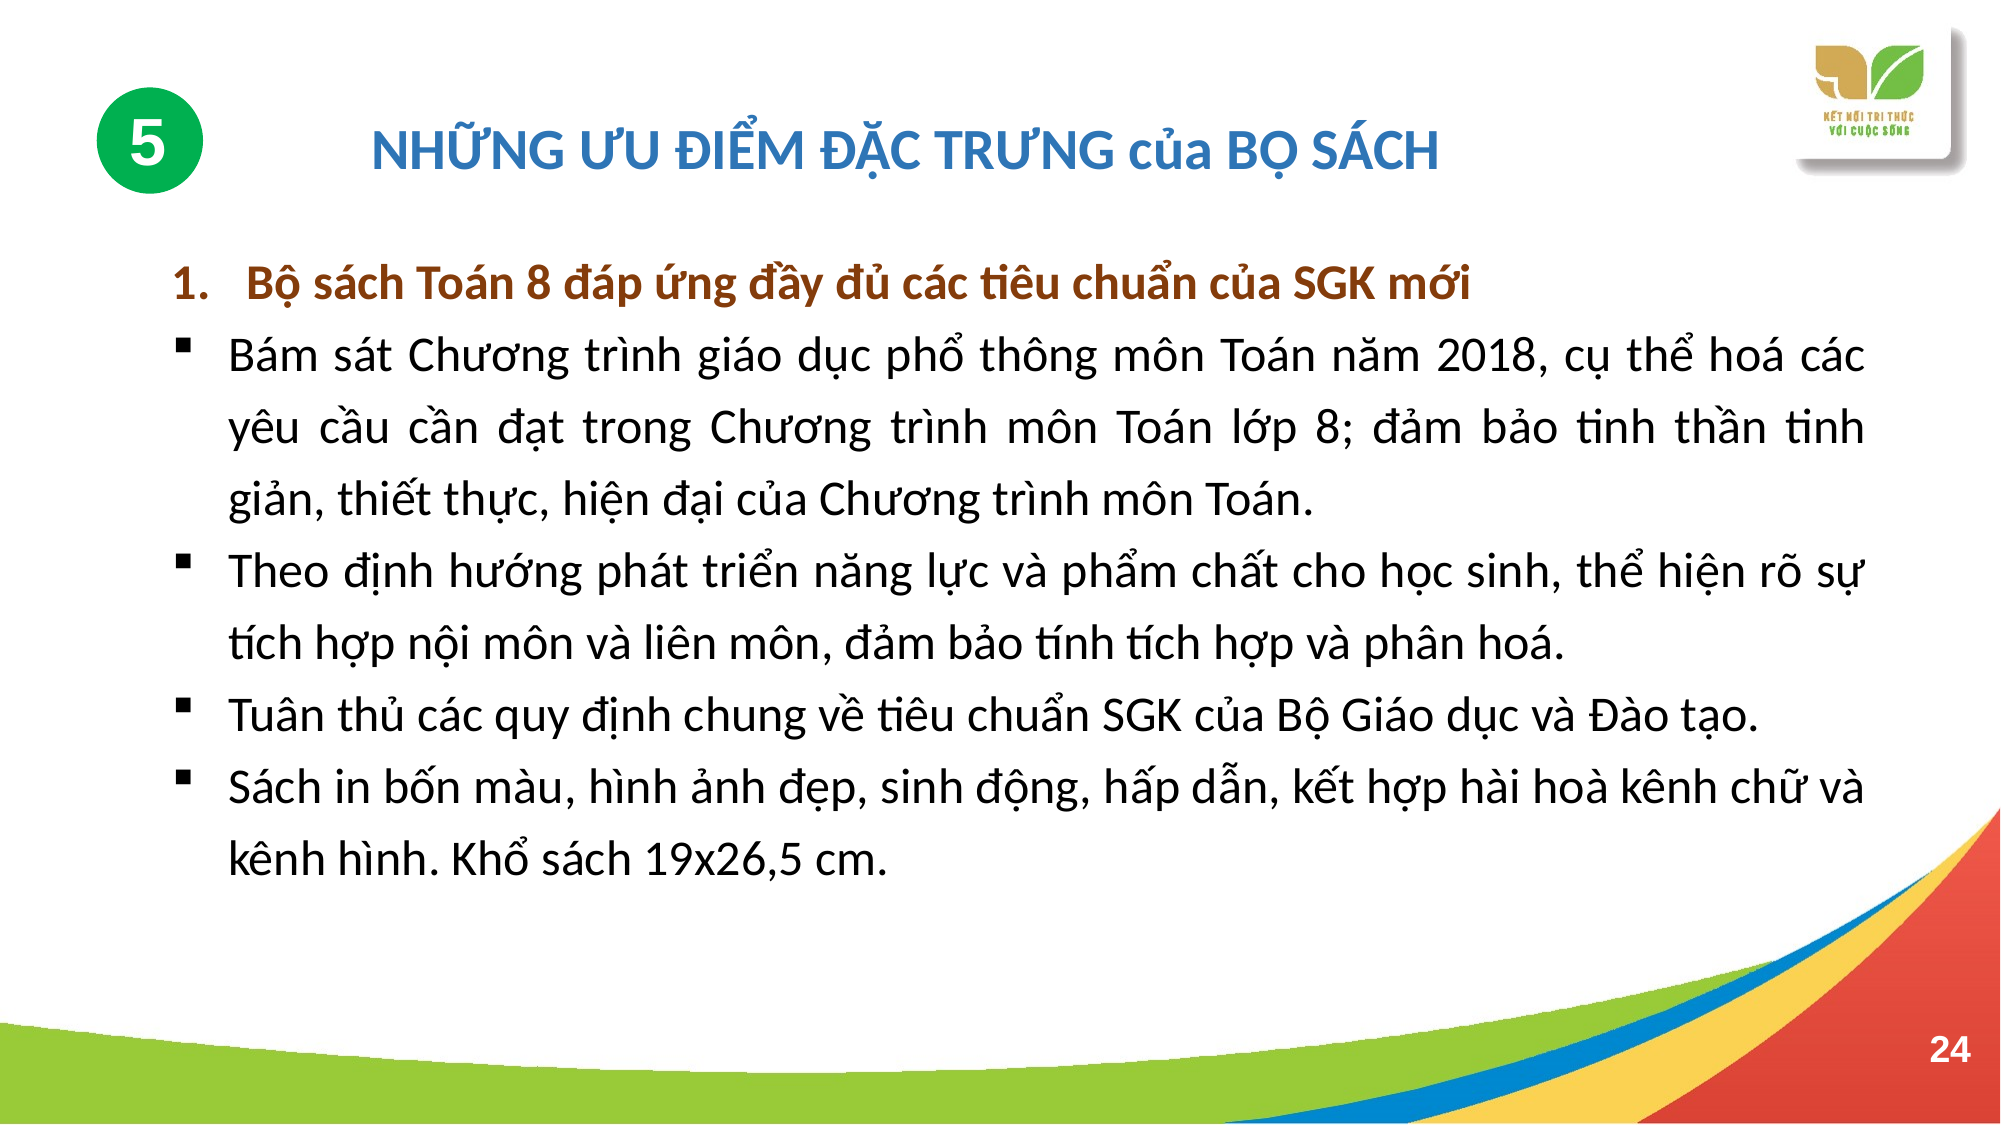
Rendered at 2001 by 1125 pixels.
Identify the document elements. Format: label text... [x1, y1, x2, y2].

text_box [96, 87, 204, 194]
picture [0, 0, 2001, 1125]
text_box V – NHỮNG ƯU ĐIỂM ĐẶC TRƯNG của BỘ SÁCH [266, 103, 1469, 189]
text_box Bộ sách Toán 8 đáp ứng đầy đủ các tiêu chuẩn của SGK mới Bám sát Chương trình giáo dục phổ thông môn Toán năm 2018, cụ thể hoá các yêu cầu cần đạt trong Chương trình môn Toán lớp 8; đảm bảo tinh thần tinh giản, thiết thực, hiện đại của Chương trình môn Toán. Theo định hướng phát triển năng lực và phẩm chất cho học sinh, thể hiện rõ sự tích hợp nội môn và liên môn, đảm bảo tính tích hợp và phân hoá. Tuân thủ các quy định chung về tiêu chuẩn SGK của Bộ Giáo dục và Đào tạo. Sách in bốn màu, hình ảnh đẹp, sinh động, hấp dẫn, kết hợp hài hoà kênh chữ và kênh hình. Khổ sách 19x26,5 cm. [157, 242, 1882, 893]
